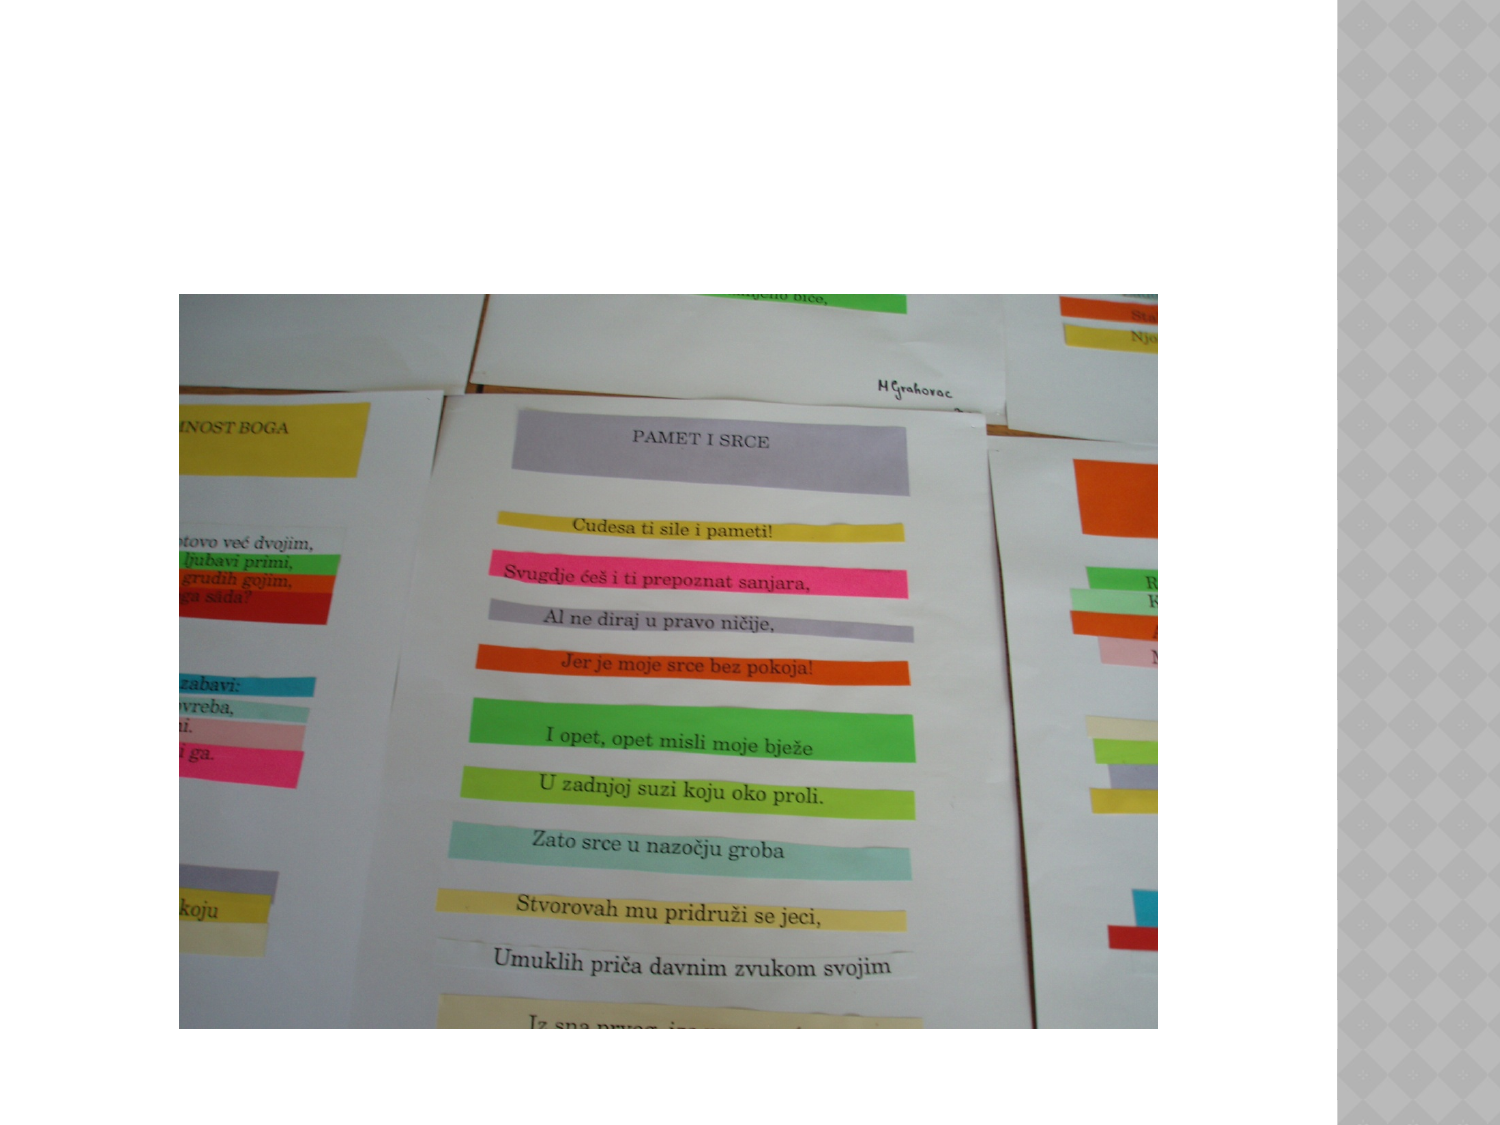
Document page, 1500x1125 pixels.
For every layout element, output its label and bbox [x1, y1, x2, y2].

list [179, 294, 1159, 1029]
